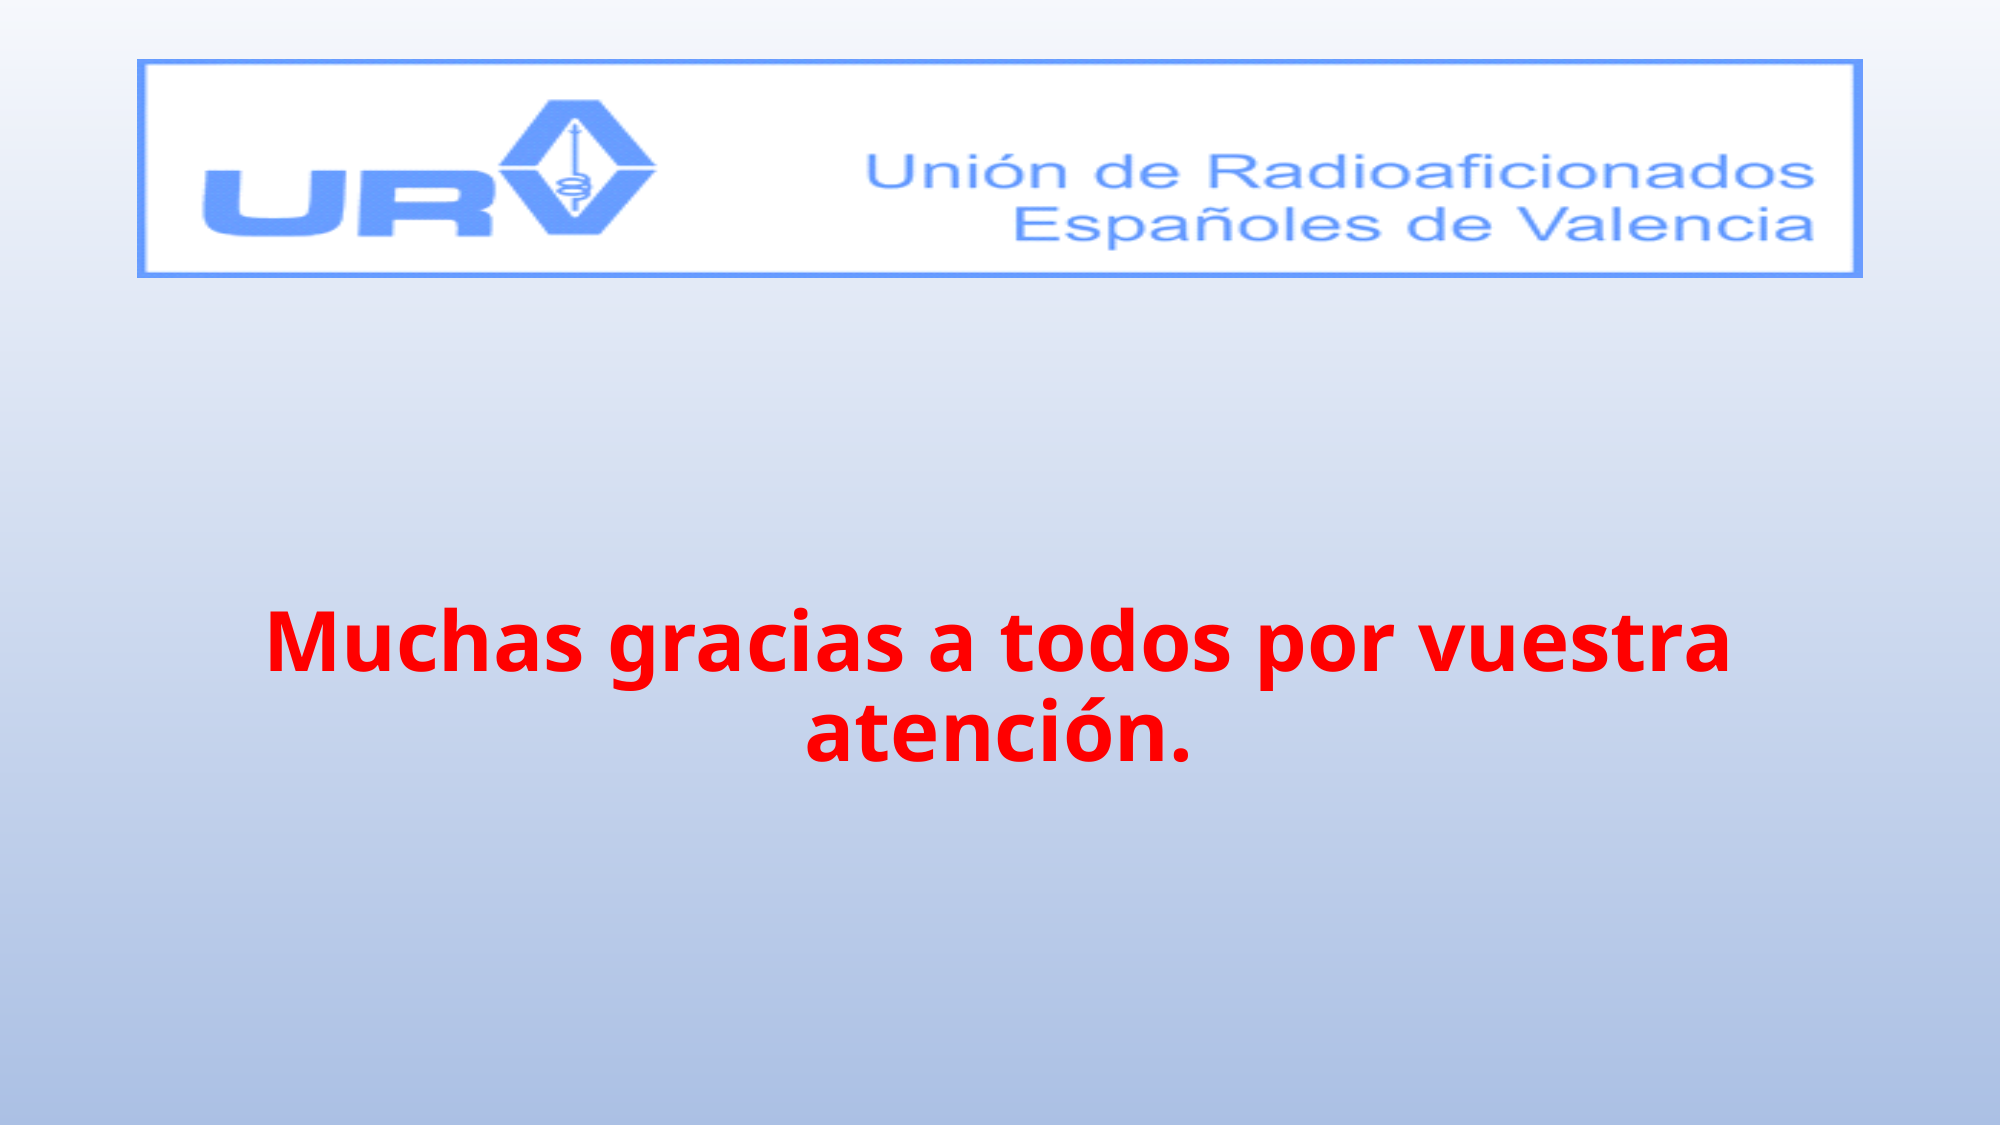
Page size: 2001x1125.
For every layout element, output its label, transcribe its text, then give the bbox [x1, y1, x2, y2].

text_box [137, 59, 1863, 278]
list Muchas gracias a todos por vuestra atención. [136, 277, 1862, 1096]
